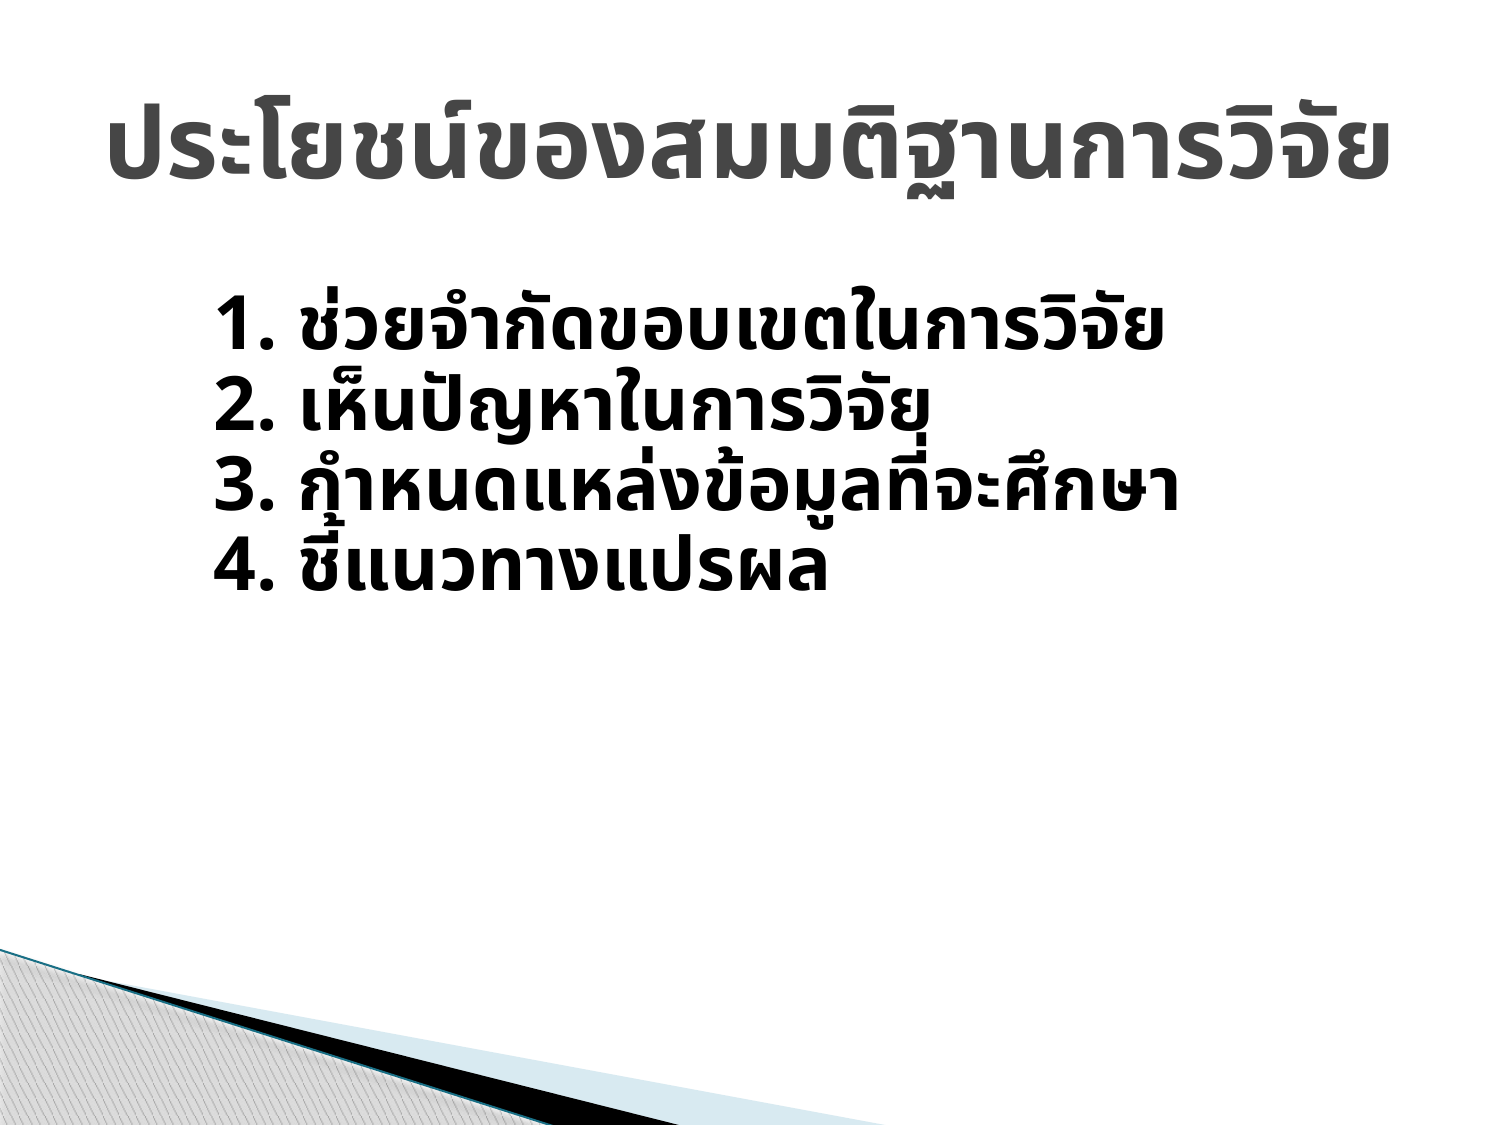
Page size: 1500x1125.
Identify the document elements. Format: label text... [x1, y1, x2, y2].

list 1. ช่วยจำกัดขอบเขตในการวิจัย 2. เห็นปัญหาในการวิจัย 3. กำหนดแหล่งข้อมูลที่จะศึกษา 4. ชี้แนวทางแปรผล [199, 284, 1395, 1035]
title ประโยชน์ของสมมติฐานการวิจัย [75, 45, 1425, 233]
